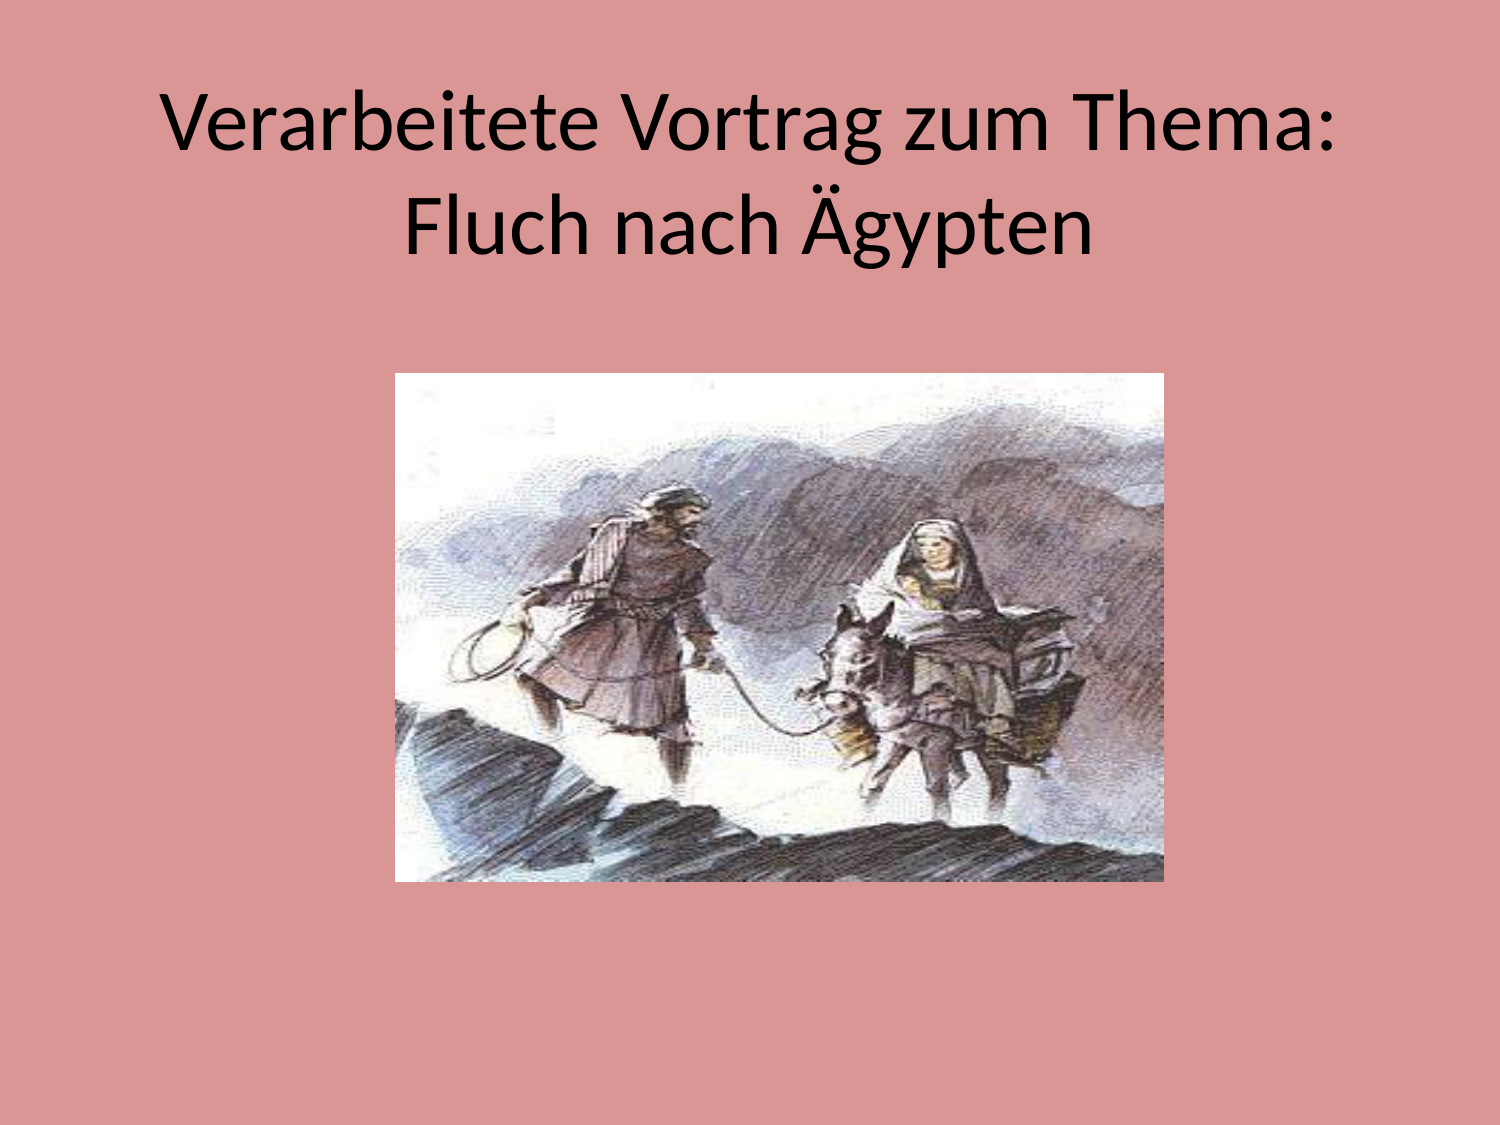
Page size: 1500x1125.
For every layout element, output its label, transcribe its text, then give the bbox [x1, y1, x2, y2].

title Verarbeitete Vortrag zum Thema: Fluch nach Ägypten [112, 54, 1388, 386]
picture [395, 373, 1164, 882]
